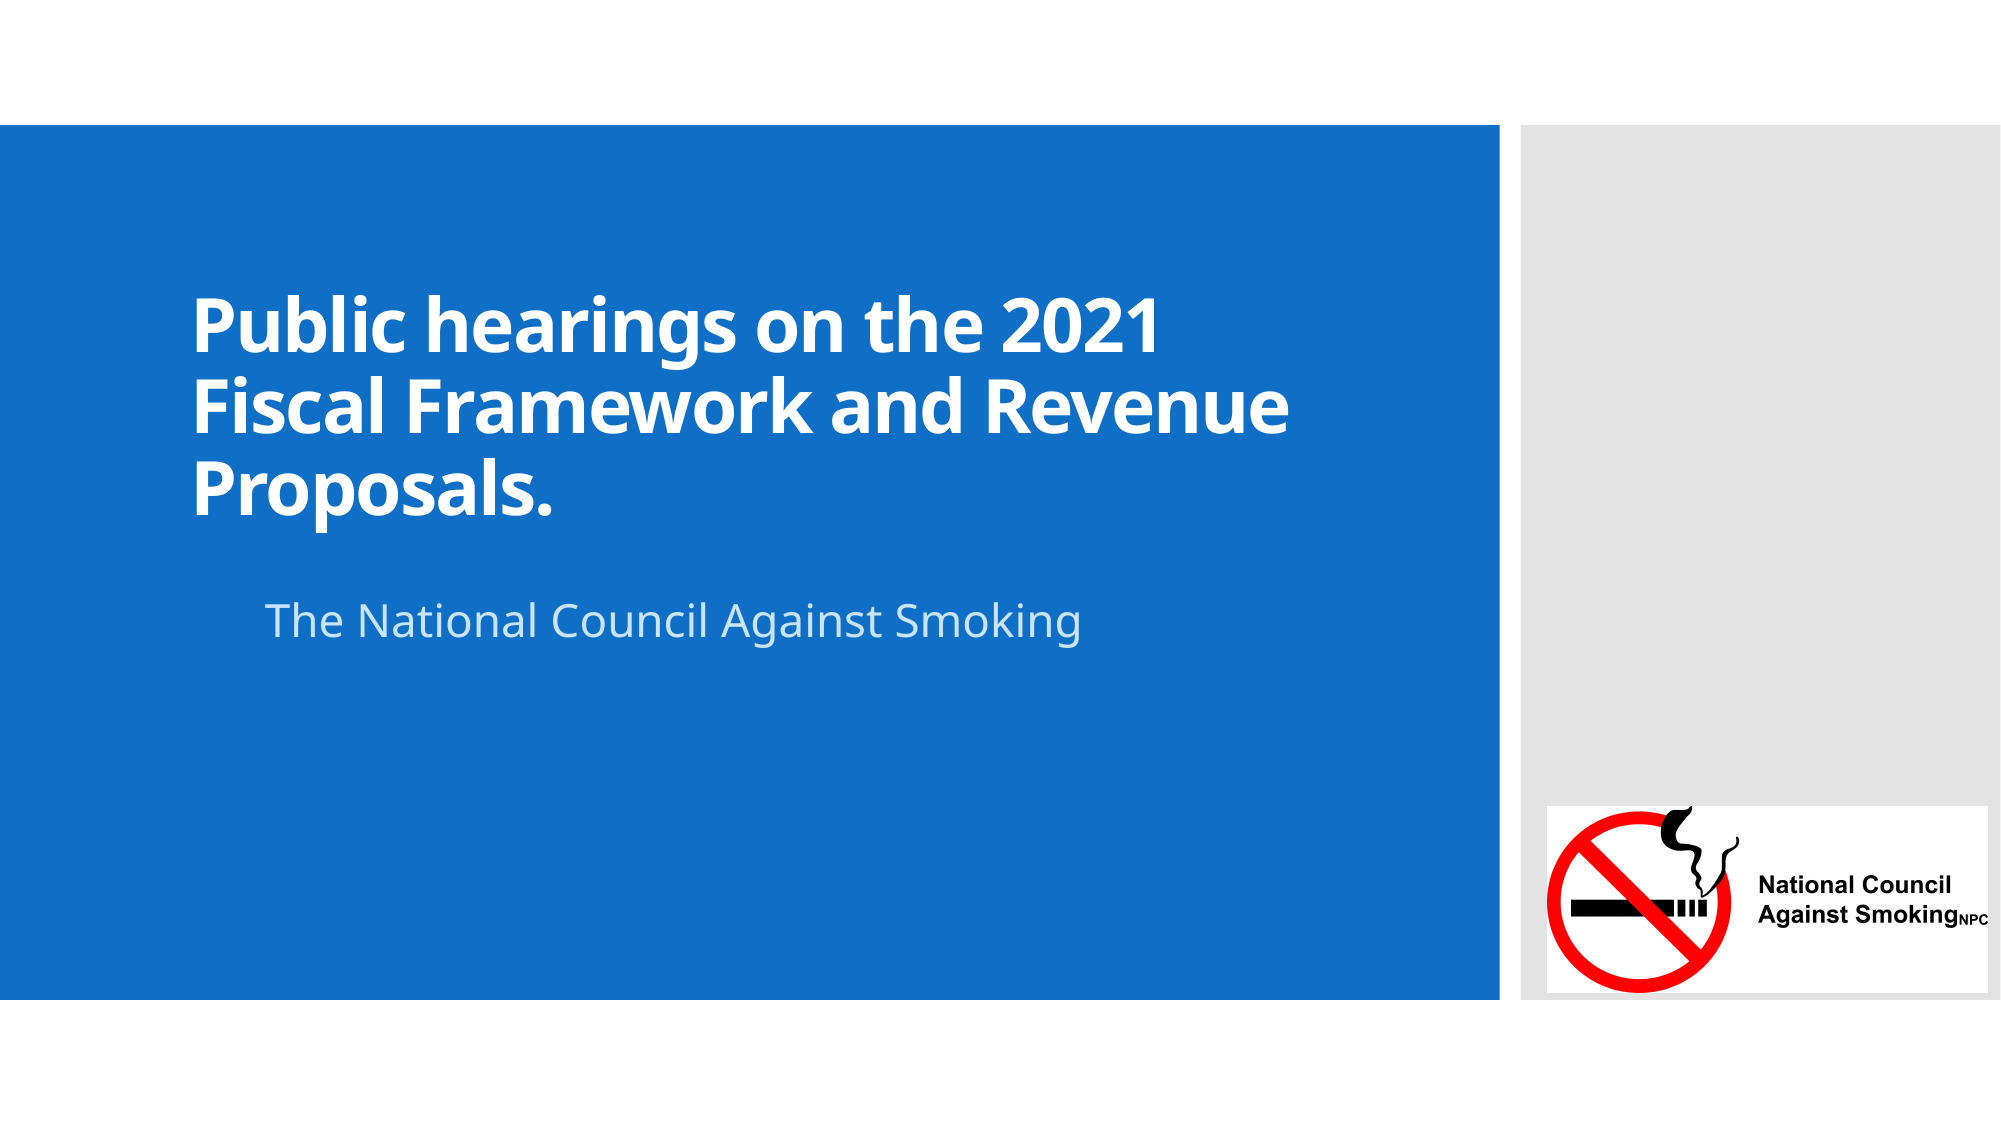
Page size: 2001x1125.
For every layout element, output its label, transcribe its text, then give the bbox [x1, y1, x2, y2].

subtitle The National Council Against Smoking [249, 590, 1714, 720]
picture [1547, 806, 1988, 993]
title Public hearings on the 2021 Fiscal Framework and Revenue Proposals. [175, 213, 1376, 747]
